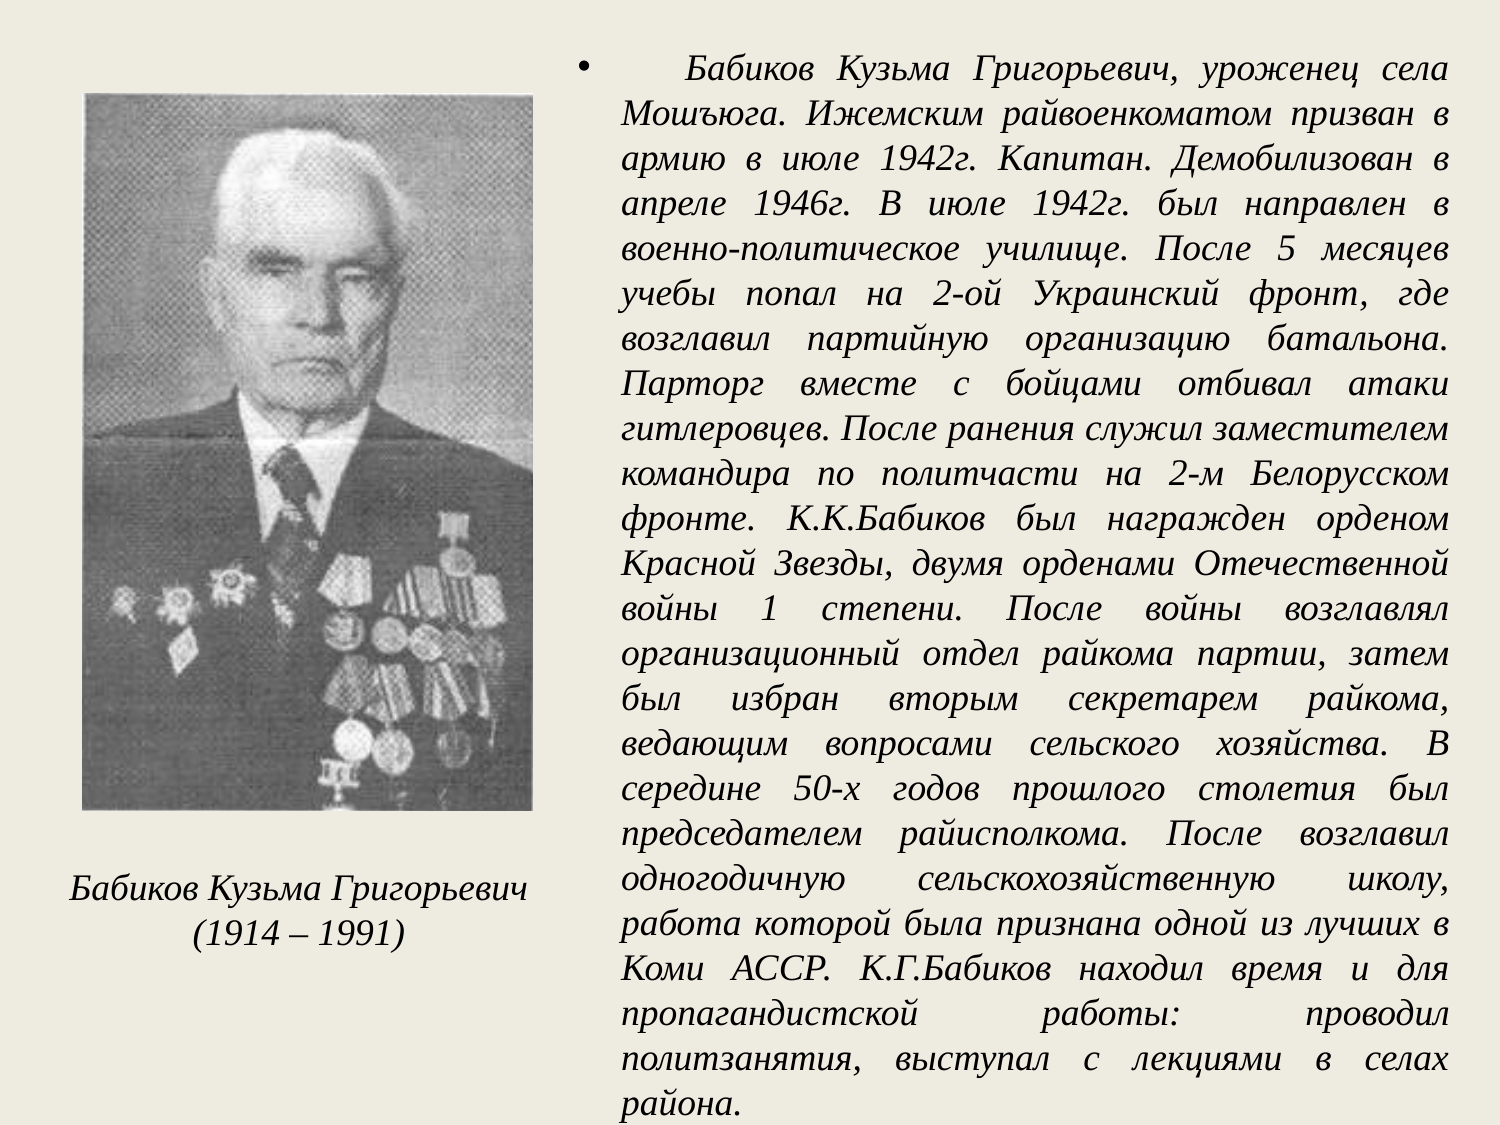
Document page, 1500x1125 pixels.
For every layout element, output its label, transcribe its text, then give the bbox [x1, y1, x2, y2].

list Бабиков Кузьма Григорьевич, уроженец села Мошъюга. Ижемским райвоенкоматом призван в армию в июле 1942г. Капитан. Демобилизован в апреле 1946г. В июле 1942г. был направлен в военно-политическое училище. После 5 месяцев учебы попал на 2-ой Украинский фронт, где возглавил партийную организацию батальона. Парторг вместе с бойцами отбивал атаки гитлеровцев. После ранения служил заместителем командира по политчасти на 2-м Белорусском фронте. К.К.Бабиков был награжден орденом Красной Звезды, двумя орденами Отечественной войны 1 степени. После войны возглавлял организационный отдел райкома партии, затем был избран вторым секретарем райкома, ведающим вопросами сельского хозяйства. В середине 50-х годов прошлого столетия был председателем райисполкома. После возглавил одногодичную сельскохозяйственную школу, работа которой была признана одной из лучших в Коми АССР. К.Г.Бабиков находил время и для пропагандистской работы: проводил политзанятия, выступал с лекциями в селах района. [562, 35, 1465, 1125]
text_box Бабиков Кузьма Григорьевич (1914 – 1991) [46, 855, 551, 961]
picture [81, 93, 534, 811]
